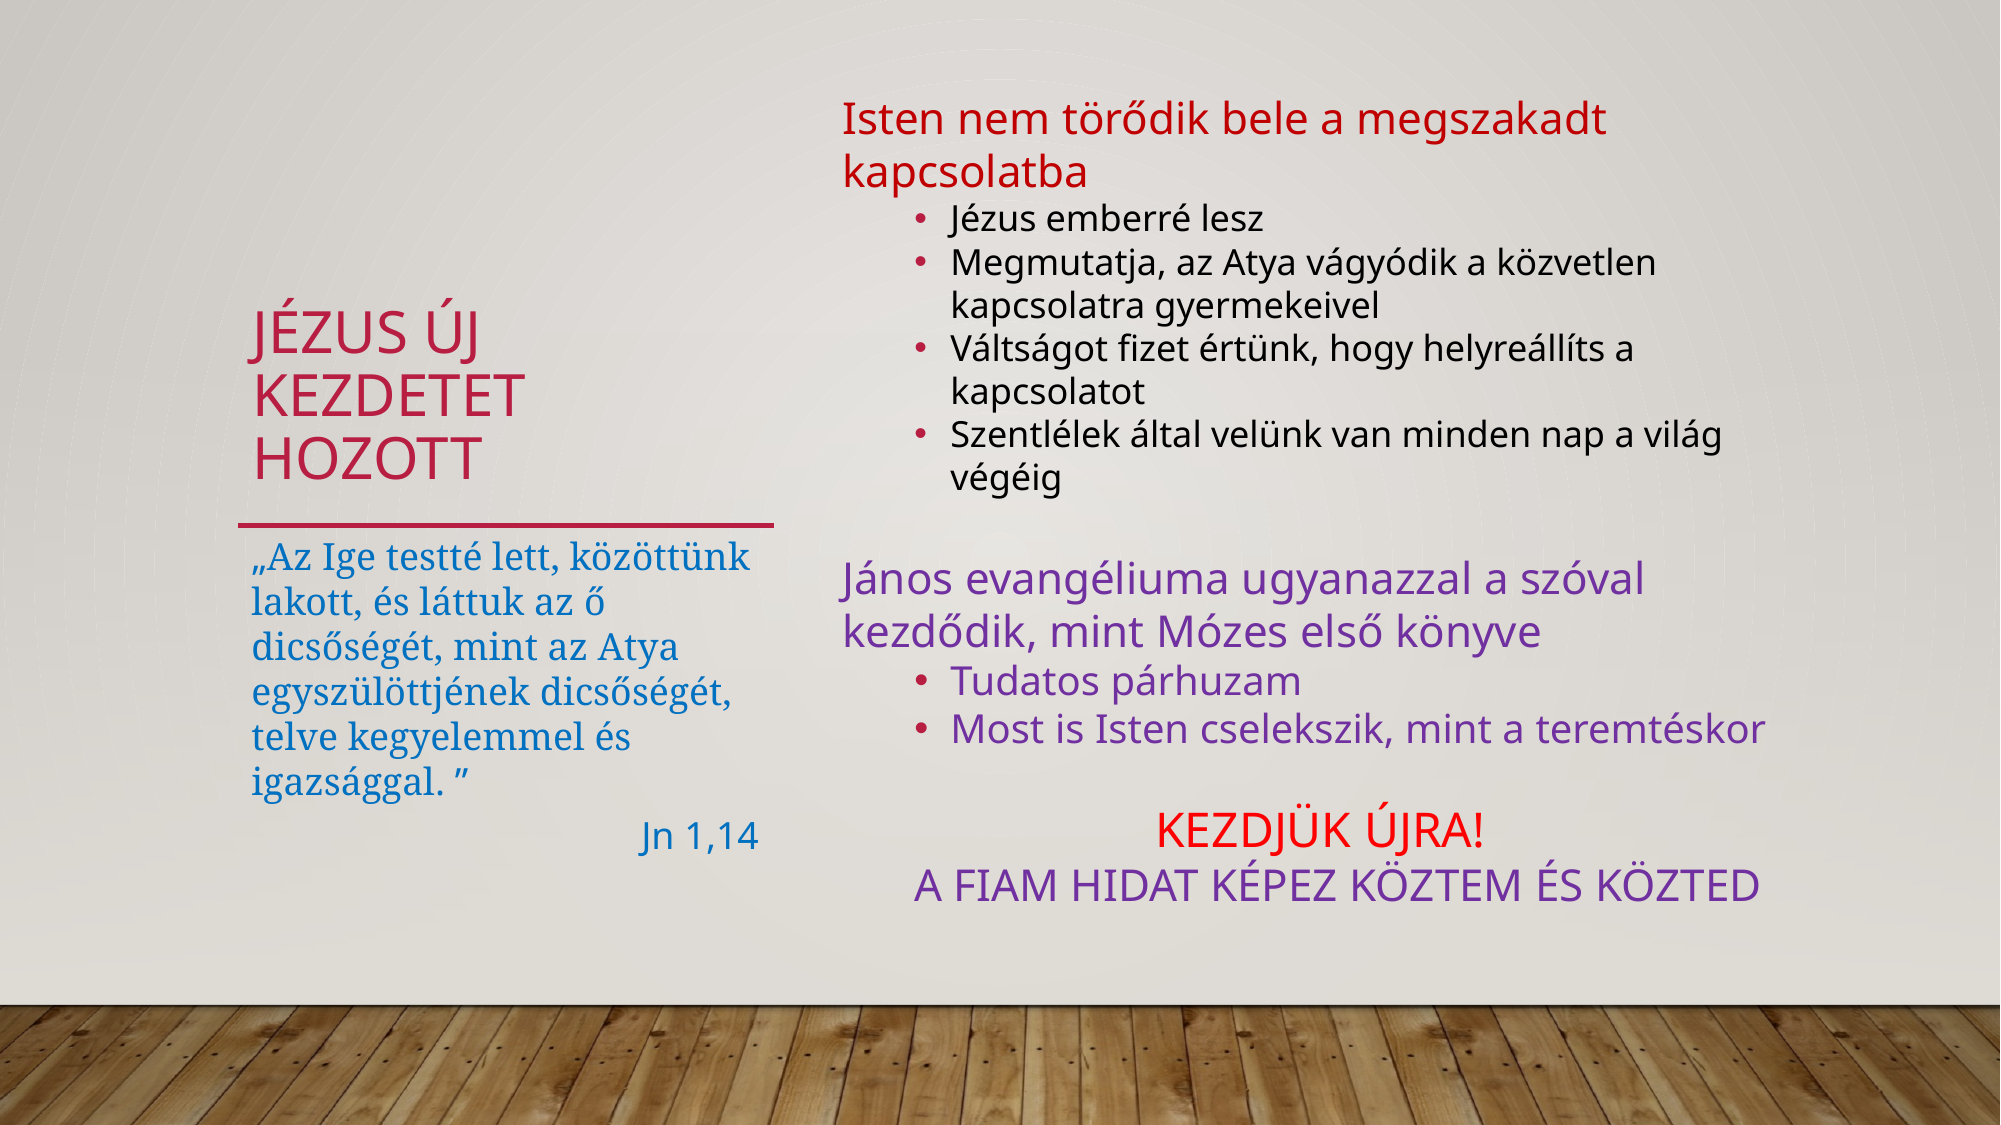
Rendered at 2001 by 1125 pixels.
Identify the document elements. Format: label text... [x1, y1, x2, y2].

list Isten nem törődik bele a megszakadt kapcsolatba Jézus emberré lesz Megmutatja, az Atya vágyódik a közvetlen kapcsolatra gyermekeivel Váltságot fizet értünk, hogy helyreállíts a kapcsolatot Szentlélek által velünk van minden nap a világ végéig János evangéliuma ugyanazzal a szóval kezdődik, mint Mózes első könyve Tudatos párhuzam Most is Isten cselekszik, mint a teremtéskor KEZDJÜK ÚJRA! A FIAM HIDAT KÉPEZ KÖZTEM ÉS KÖZTED [827, 42, 1814, 958]
list „Az Ige testté lett, közöttünk lakott, és láttuk az ő dicsőségét, mint az Atya egyszülöttjének dicsőségét, telve kegyelemmel és igazsággal. ” Jn 1,14 [236, 525, 774, 936]
title Jézus új kezdetet hozott [236, 131, 774, 500]
picture [0, 1005, 2000, 1125]
